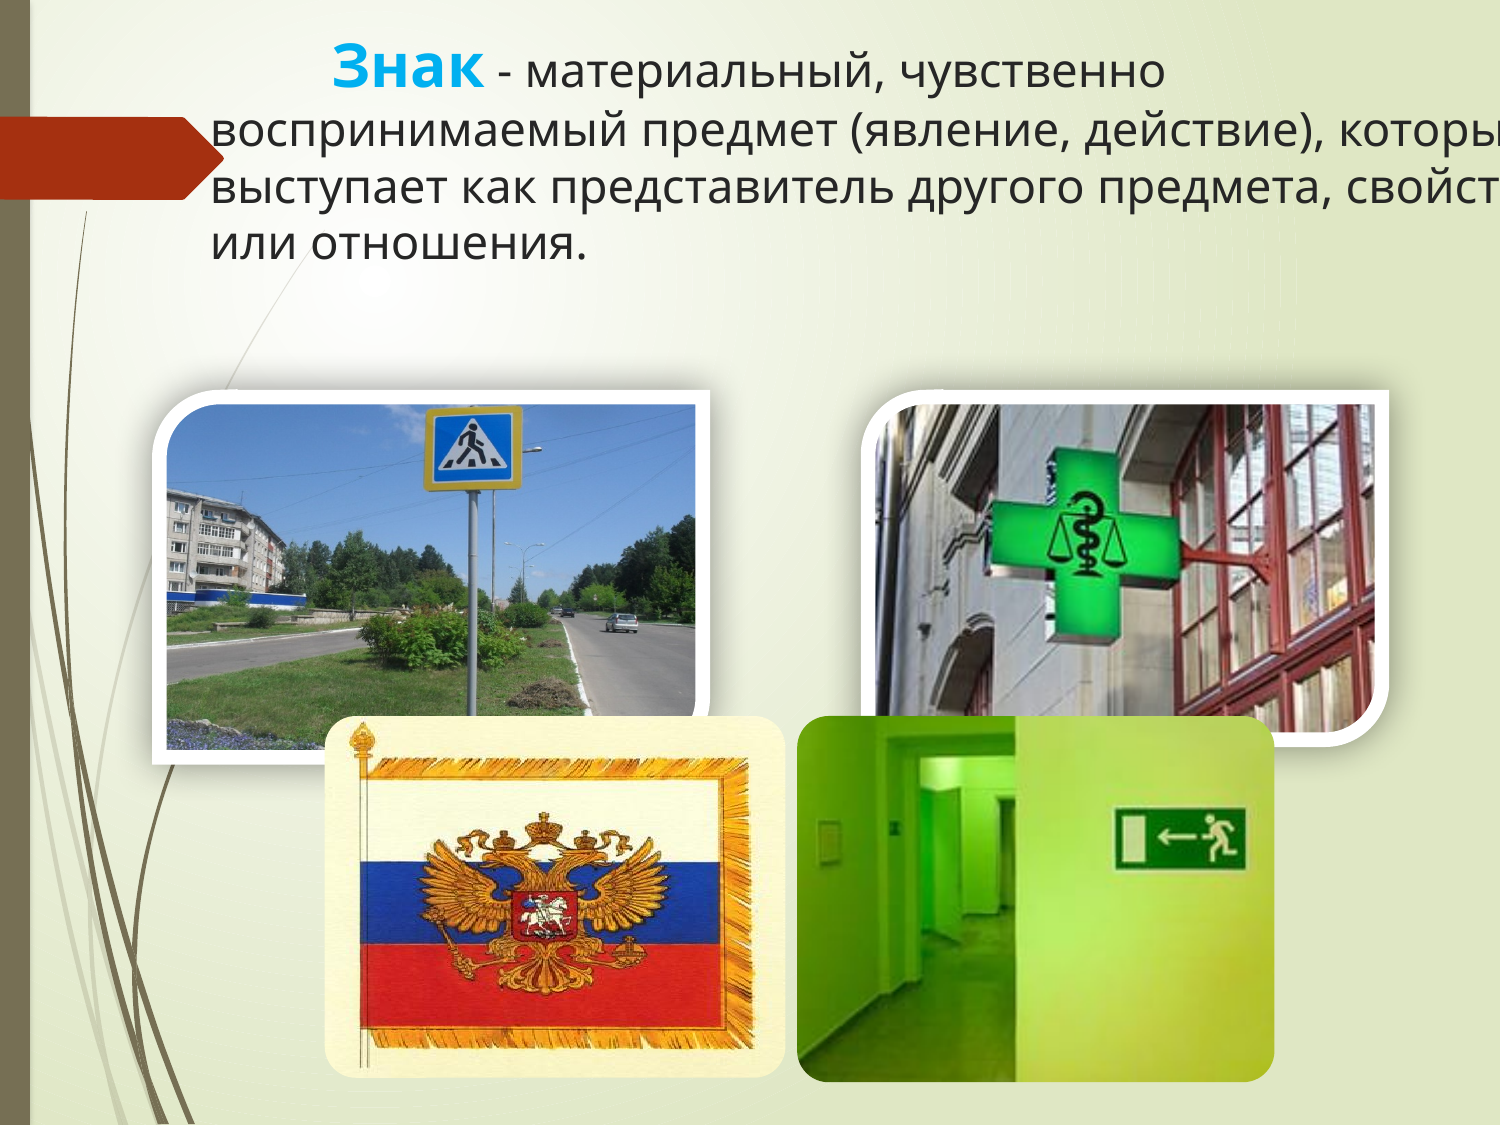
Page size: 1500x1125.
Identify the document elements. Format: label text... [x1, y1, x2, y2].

title Знак - материальный, чувственно воспринимаемый предмет (явление, действие), который выступает как представитель другого предмета, свойства или отношения. [194, 19, 1500, 279]
picture [159, 396, 786, 1078]
picture [796, 396, 1383, 1083]
